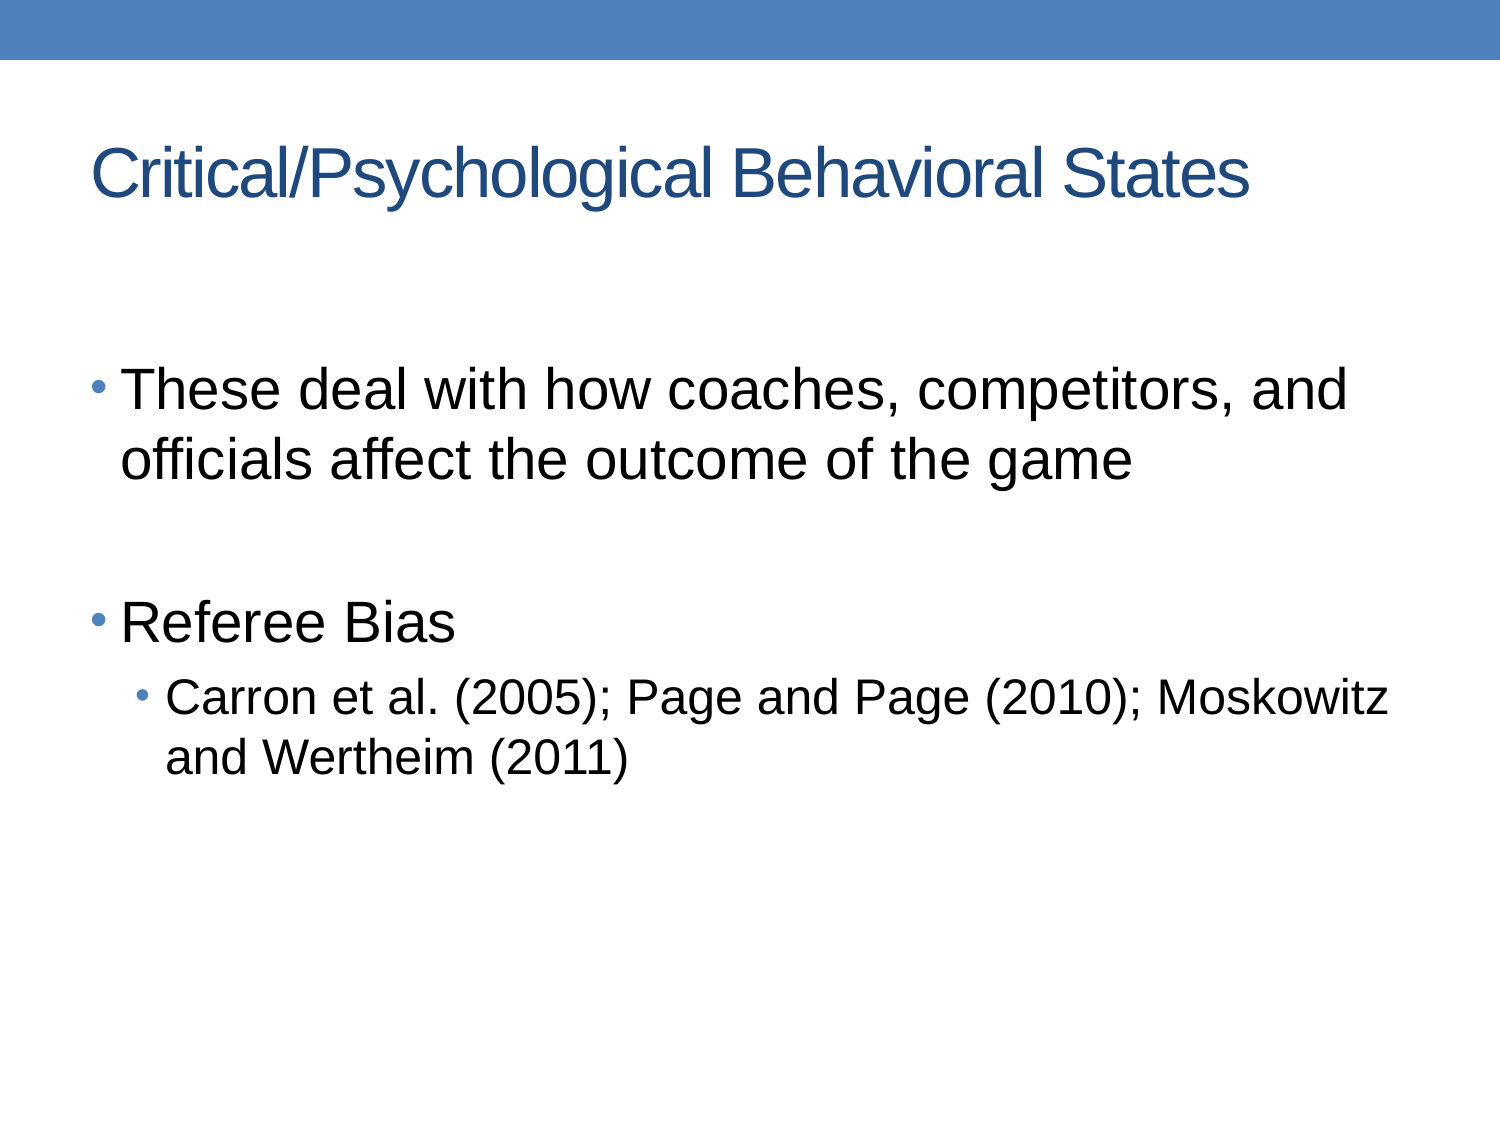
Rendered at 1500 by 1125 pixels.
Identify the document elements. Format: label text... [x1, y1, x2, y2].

title Critical/Psychological Behavioral States [75, 87, 1425, 250]
list These deal with how coaches, competitors, and officials affect the outcome of the game Referee Bias Carron et al. (2005); Page and Page (2010); Moskowitz and Wertheim (2011) [75, 262, 1425, 1063]
